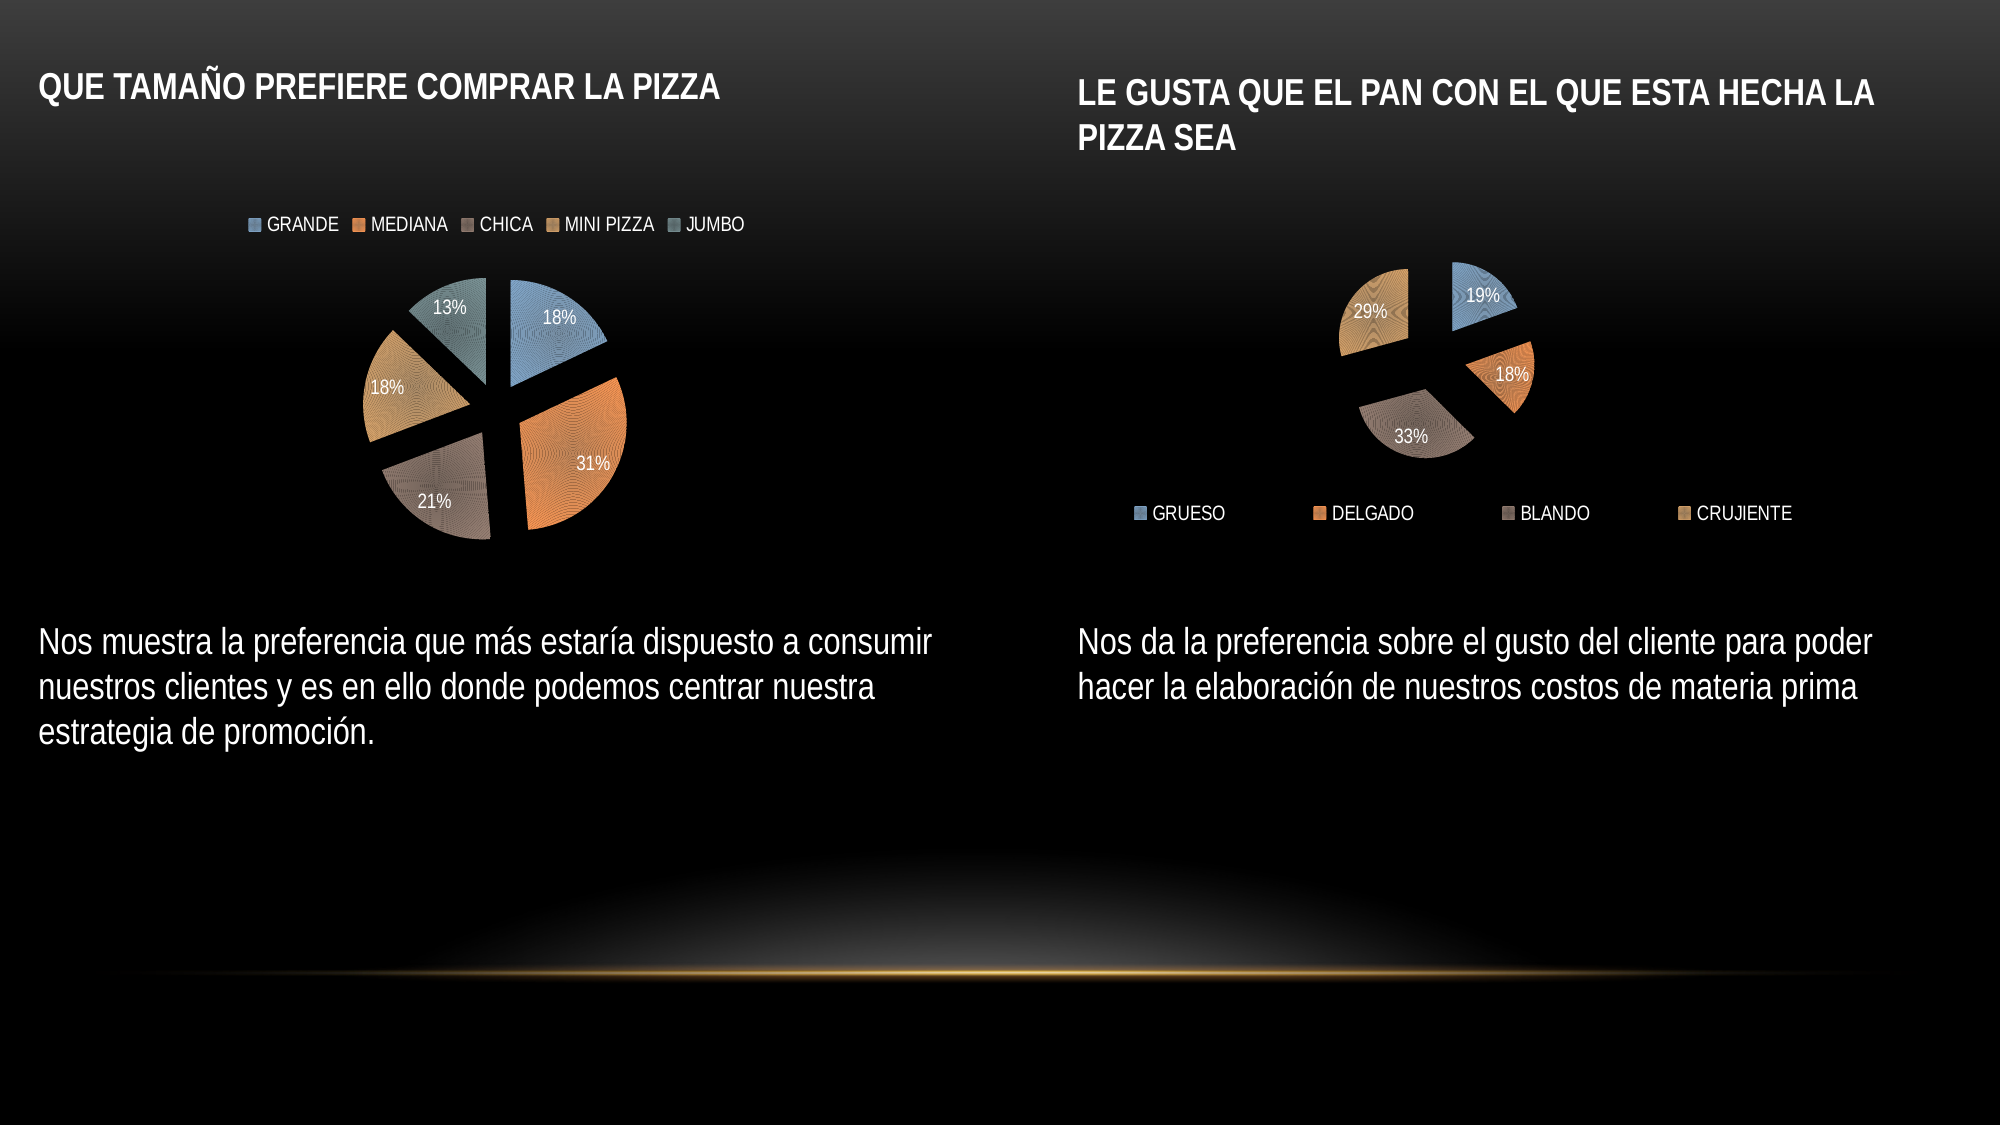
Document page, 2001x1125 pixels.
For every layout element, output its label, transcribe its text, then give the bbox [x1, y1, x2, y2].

chart [999, 219, 1914, 563]
text_box Nos da la preferencia sobre el gusto del cliente para poder hacer la elaboración de nuestros costos de materia prima [1062, 609, 1945, 760]
text_box Nos muestra la preferencia que más estaría dispuesto a consumir nuestros clientes y es en ello donde podemos centrar nuestra estrategia de promoción. [23, 609, 1000, 805]
chart [24, 196, 969, 551]
text_box LE GUSTA QUE EL PAN CON EL QUE ESTA HECHA LA PIZZA SEA [1062, 60, 1945, 166]
text_box QUE TAMAÑO PREFIERE COMPRAR LA PIZZA [23, 54, 1000, 115]
picture [0, 0, 2000, 1125]
